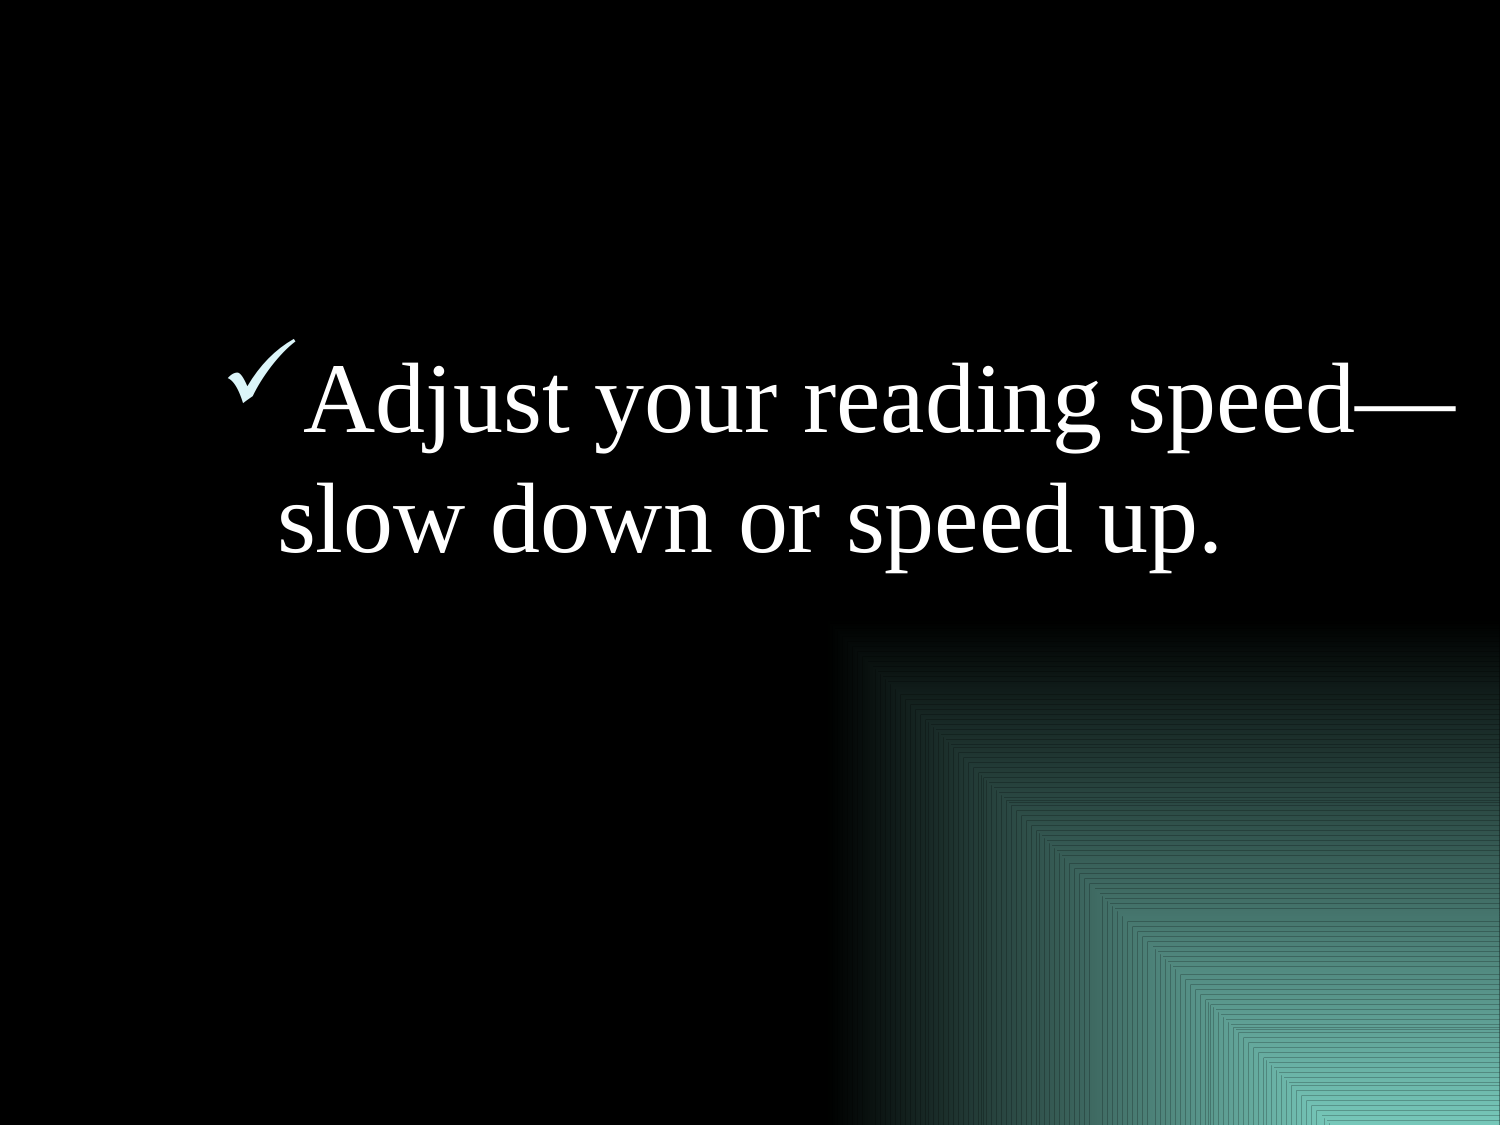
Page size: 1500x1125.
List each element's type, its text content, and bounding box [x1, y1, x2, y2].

list Adjust your reading speed—slow down or speed up. [205, 324, 1481, 1000]
